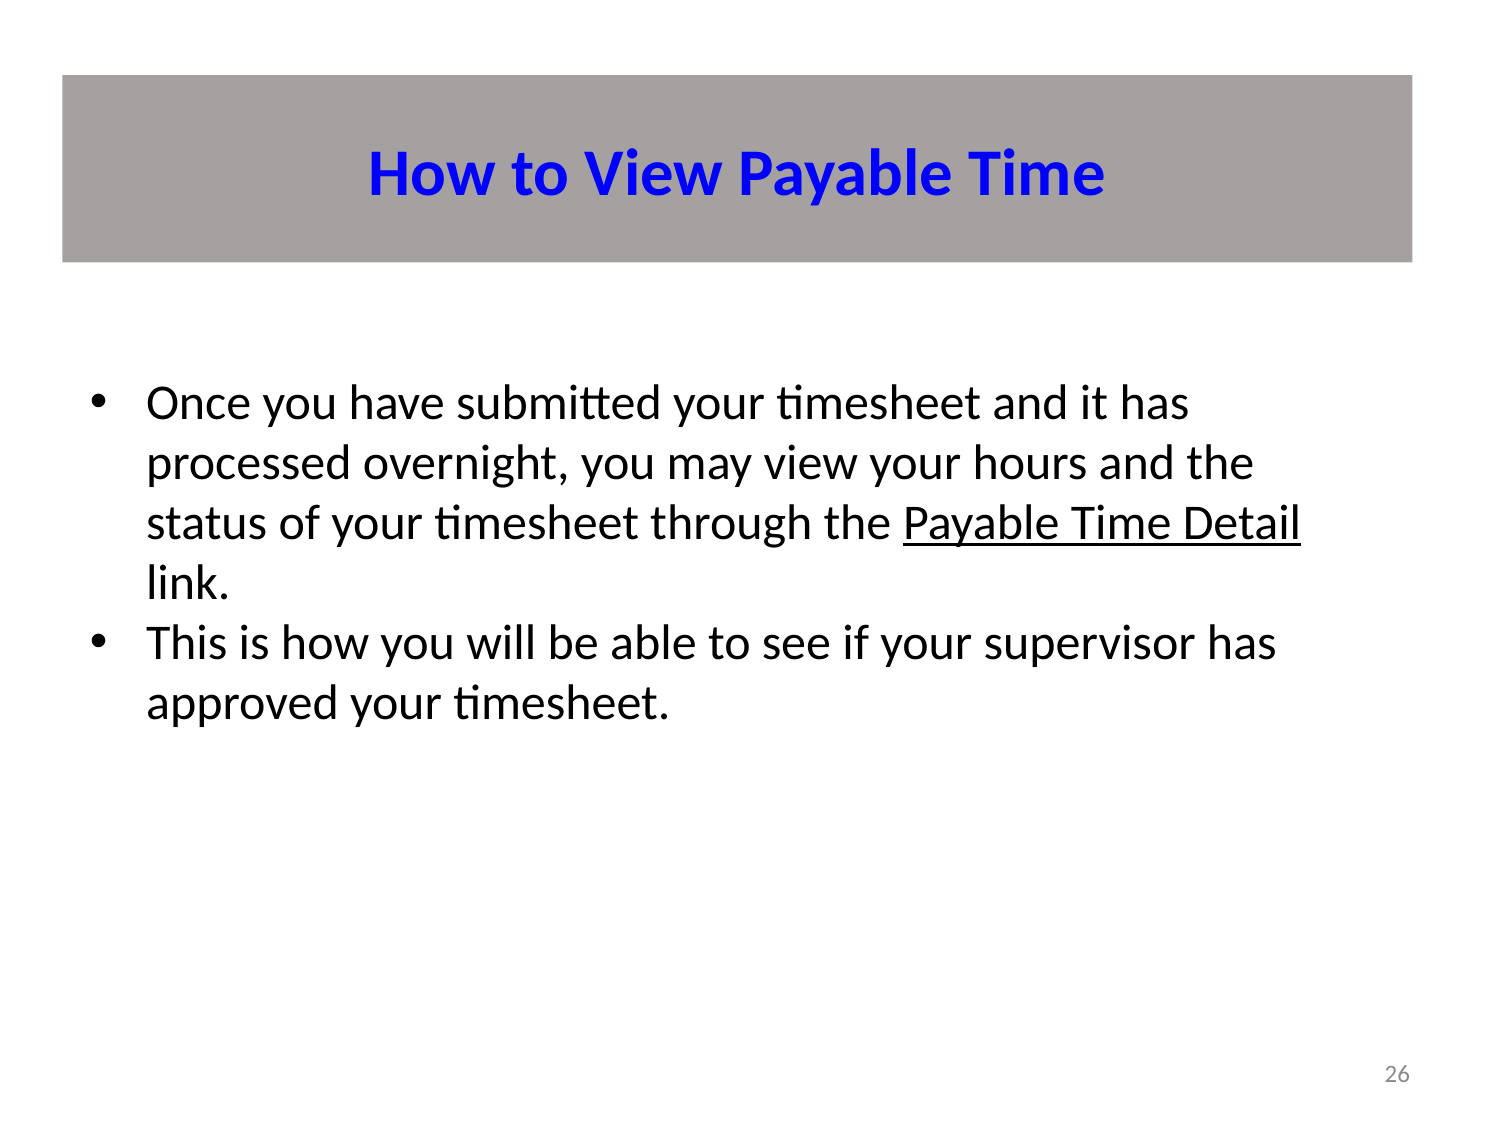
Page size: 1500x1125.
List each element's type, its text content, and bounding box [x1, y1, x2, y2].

title How to View Payable Time [62, 75, 1413, 263]
slide_number 26 [1074, 1042, 1425, 1103]
text_box Once you have submitted your timesheet and it has processed overnight, you may view your hours and the status of your timesheet through the Payable Time Detail link. This is how you will be able to see if your supervisor has approved your timesheet. [75, 362, 1400, 738]
